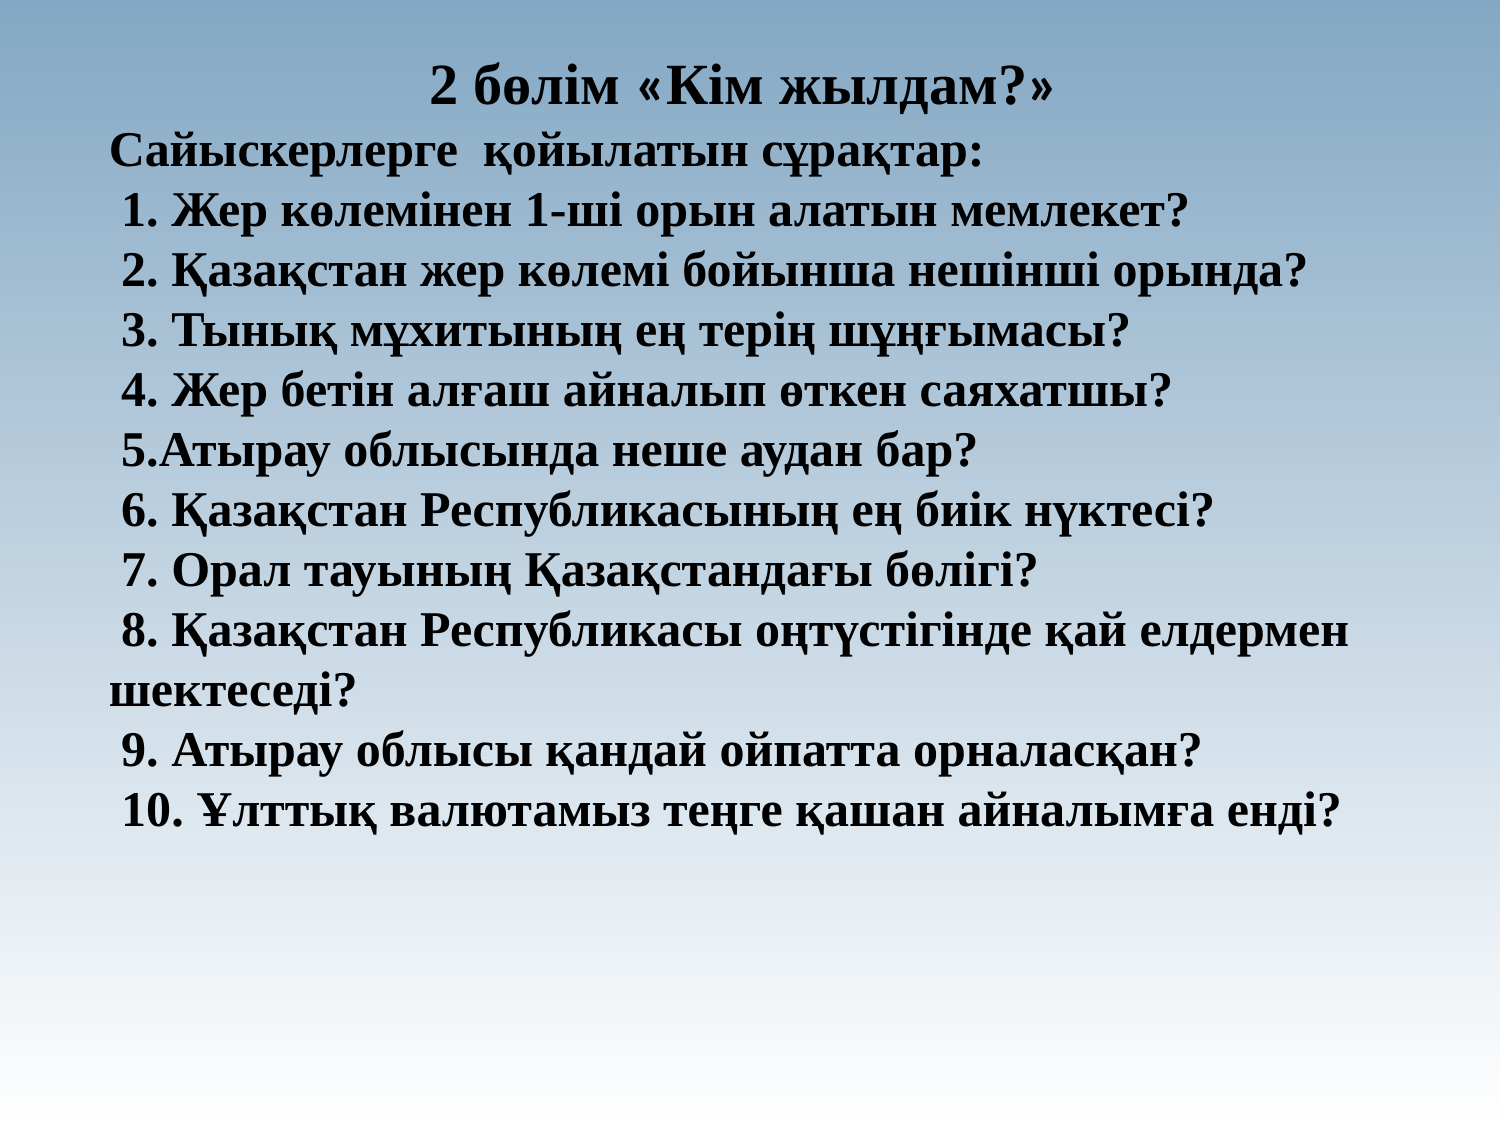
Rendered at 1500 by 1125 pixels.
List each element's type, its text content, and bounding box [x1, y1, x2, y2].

text_box 2 бөлім «Кім жылдам?» Сайыскерлерге қойылатын сұрақтар: 1. Жер көлемінен 1-ші орын алатын мемлекет? 2. Қазақстан жер көлемі бойынша нешінші орында? 3. Тынық мұхитының ең терің шұңғымасы? 4. Жер бетін алғаш айналып өткен саяхатшы? 5.Атырау облысында неше аудан бар? 6. Қазақстан Республикасының ең биік нүктесі? 7. Орал тауының Қазақстандағы бөлігі? 8. Қазақстан Республикасы оңтүстігінде қай елдермен шектеседі? 9. Атырау облысы қандай ойпатта орналасқан? 10. Ұлттық валютамыз теңге қашан айналымға енді? [93, 39, 1395, 844]
